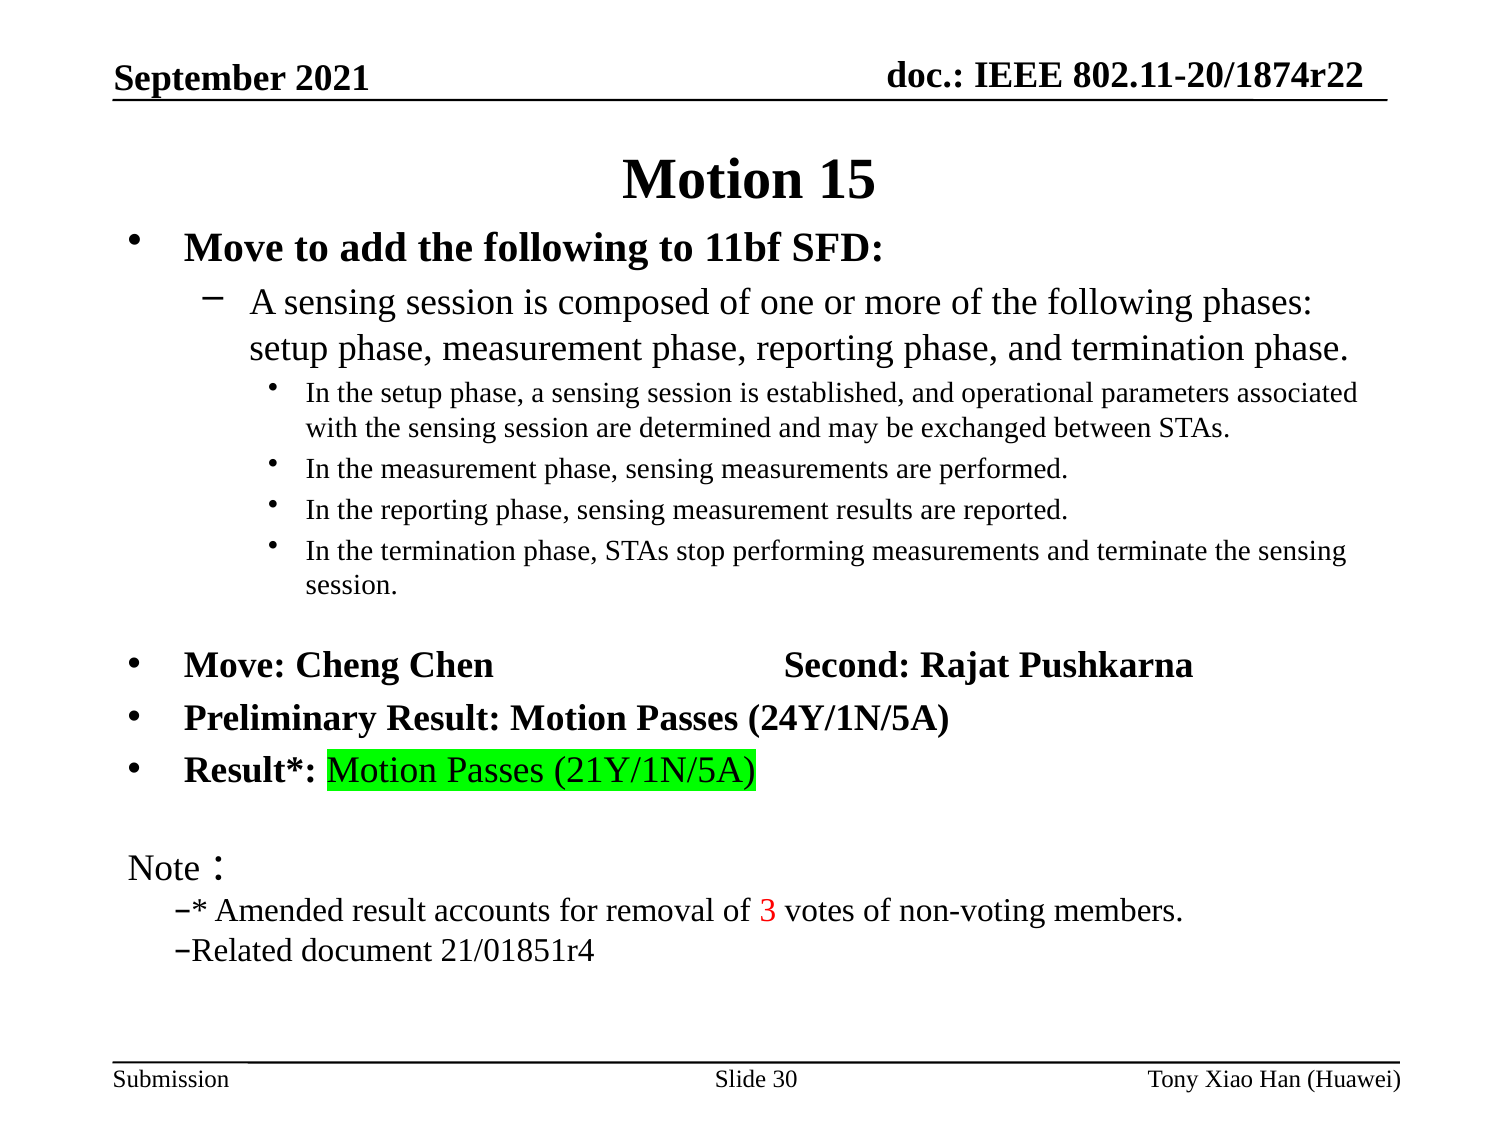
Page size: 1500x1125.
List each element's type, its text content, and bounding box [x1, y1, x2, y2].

text_box Move to add the following to 11bf SFD: A sensing session is composed of one or more of the following phases: setup phase, measurement phase, reporting phase, and termination phase. In the setup phase, a sensing session is established, and operational parameters associated with the sensing session are determined and may be exchanged between STAs. In the measurement phase, sensing measurements are performed. In the reporting phase, sensing measurement results are reported. In the termination phase, STAs stop performing measurements and terminate the sensing session. Move: Cheng Chen Second: Rajat Pushkarna Preliminary Result: Motion Passes (24Y/1N/5A) Result*: Motion Passes (21Y/1N/5A) Note： * Amended result accounts for removal of 3 votes of non-voting members. Related document 21/01851r4 [112, 212, 1388, 1000]
footer Tony Xiao Han (Huawei) [999, 1061, 1402, 1093]
text_box Motion 15 [112, 87, 1388, 212]
slide_number Slide 30 [712, 1061, 800, 1093]
